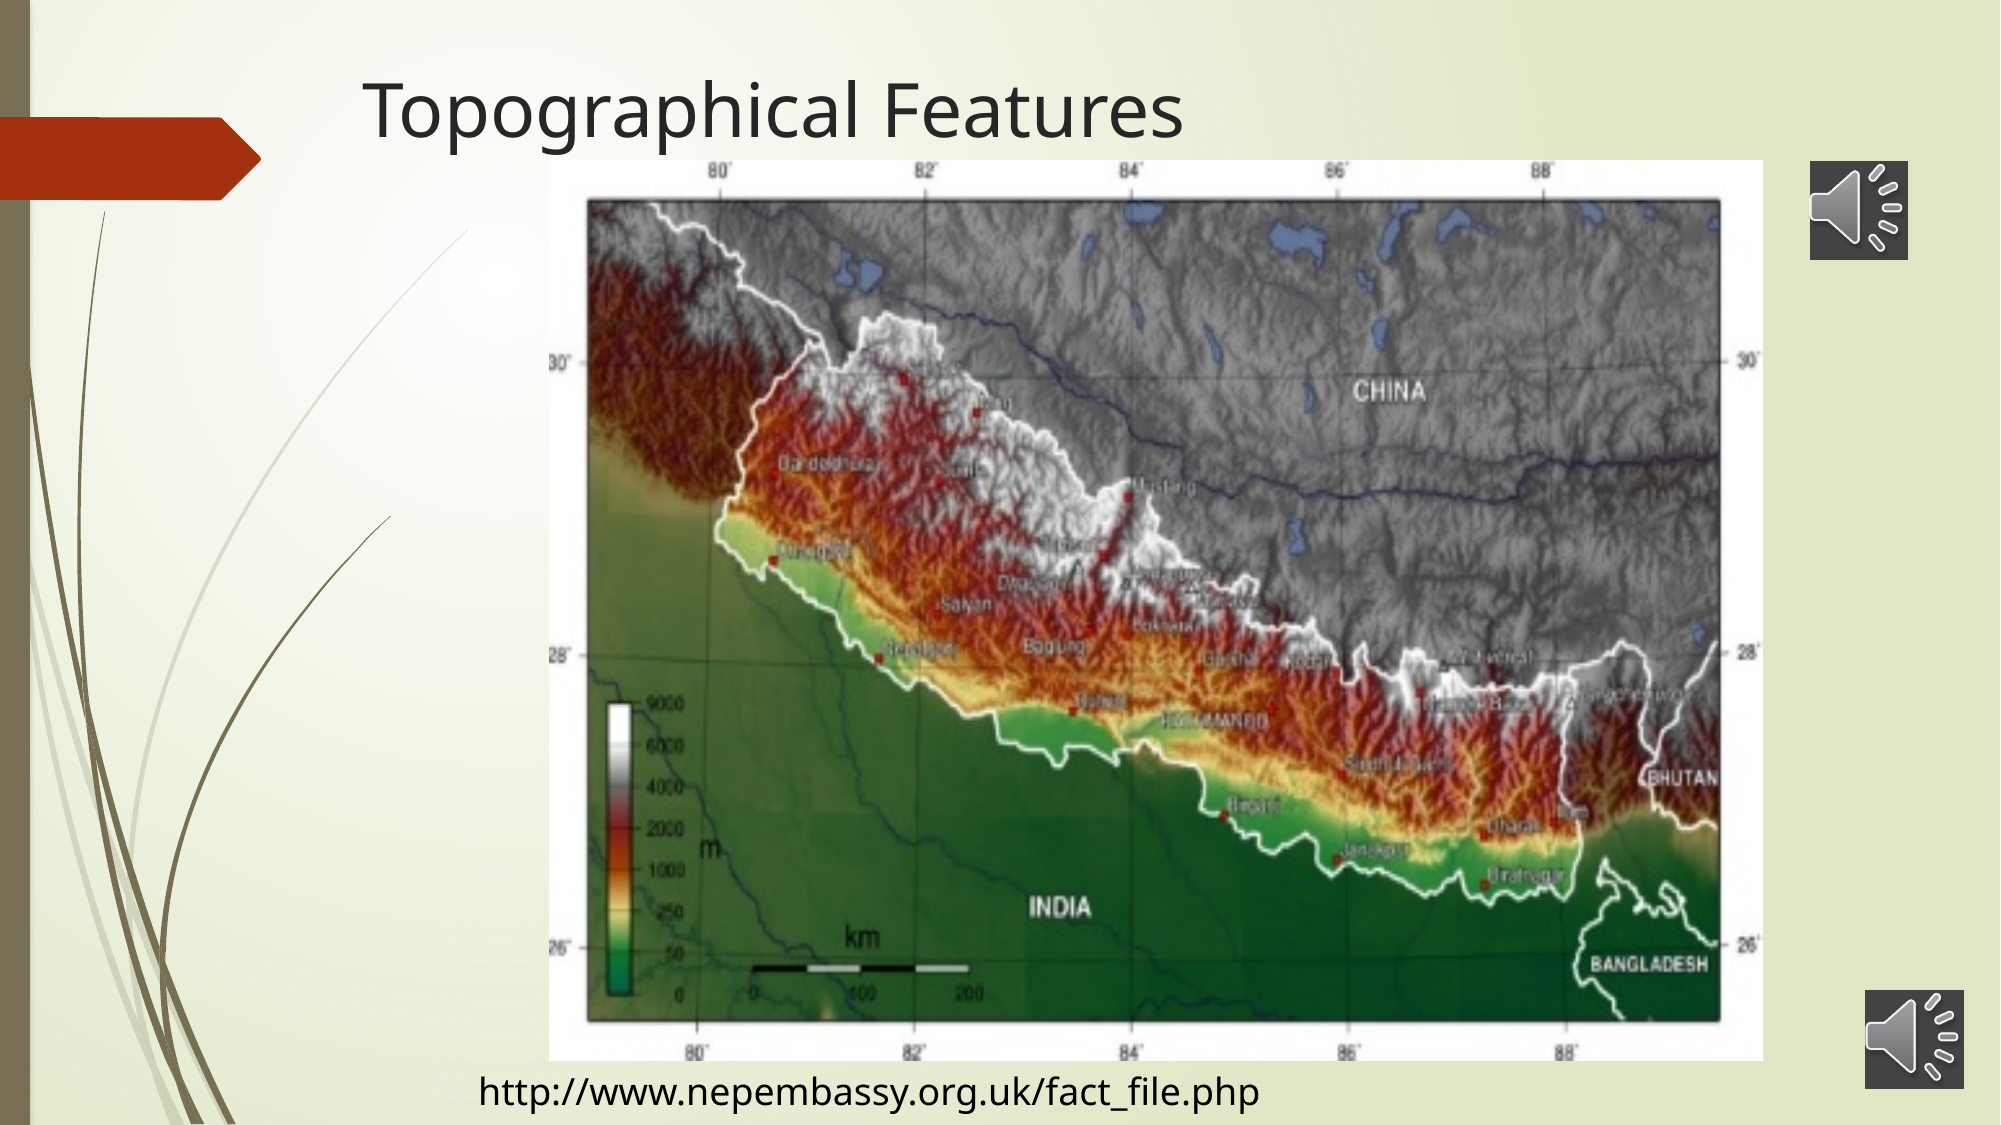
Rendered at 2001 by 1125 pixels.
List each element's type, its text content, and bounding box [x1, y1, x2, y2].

picture [1864, 989, 1965, 1090]
title Topographical Features [347, 55, 1809, 266]
picture [1808, 160, 1910, 261]
text_box http://www.nepembassy.org.uk/fact_file.php [463, 1060, 1276, 1121]
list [549, 160, 1764, 1062]
